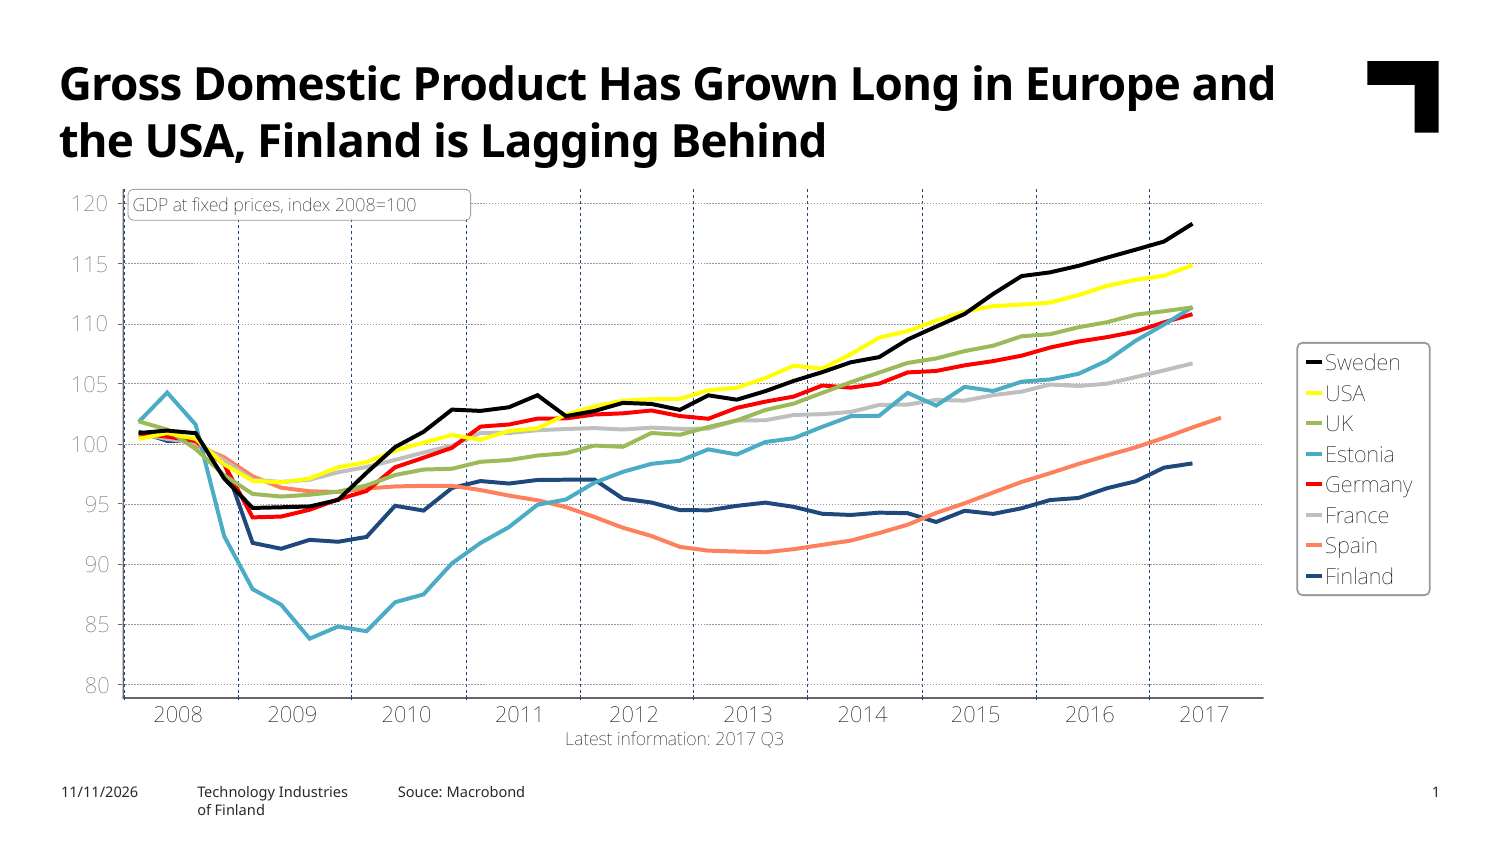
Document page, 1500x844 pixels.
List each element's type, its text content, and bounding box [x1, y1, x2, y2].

slide_number 1 [1313, 775, 1456, 803]
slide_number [46, 775, 197, 803]
list Gross Domestic Product Has Grown Long in Europe and the USA, Finland is Lagging Behind [41, 46, 1353, 153]
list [62, 180, 1439, 763]
footer Technology Industries of Finland [197, 775, 453, 803]
list Souce: Macrobond [453, 775, 871, 803]
